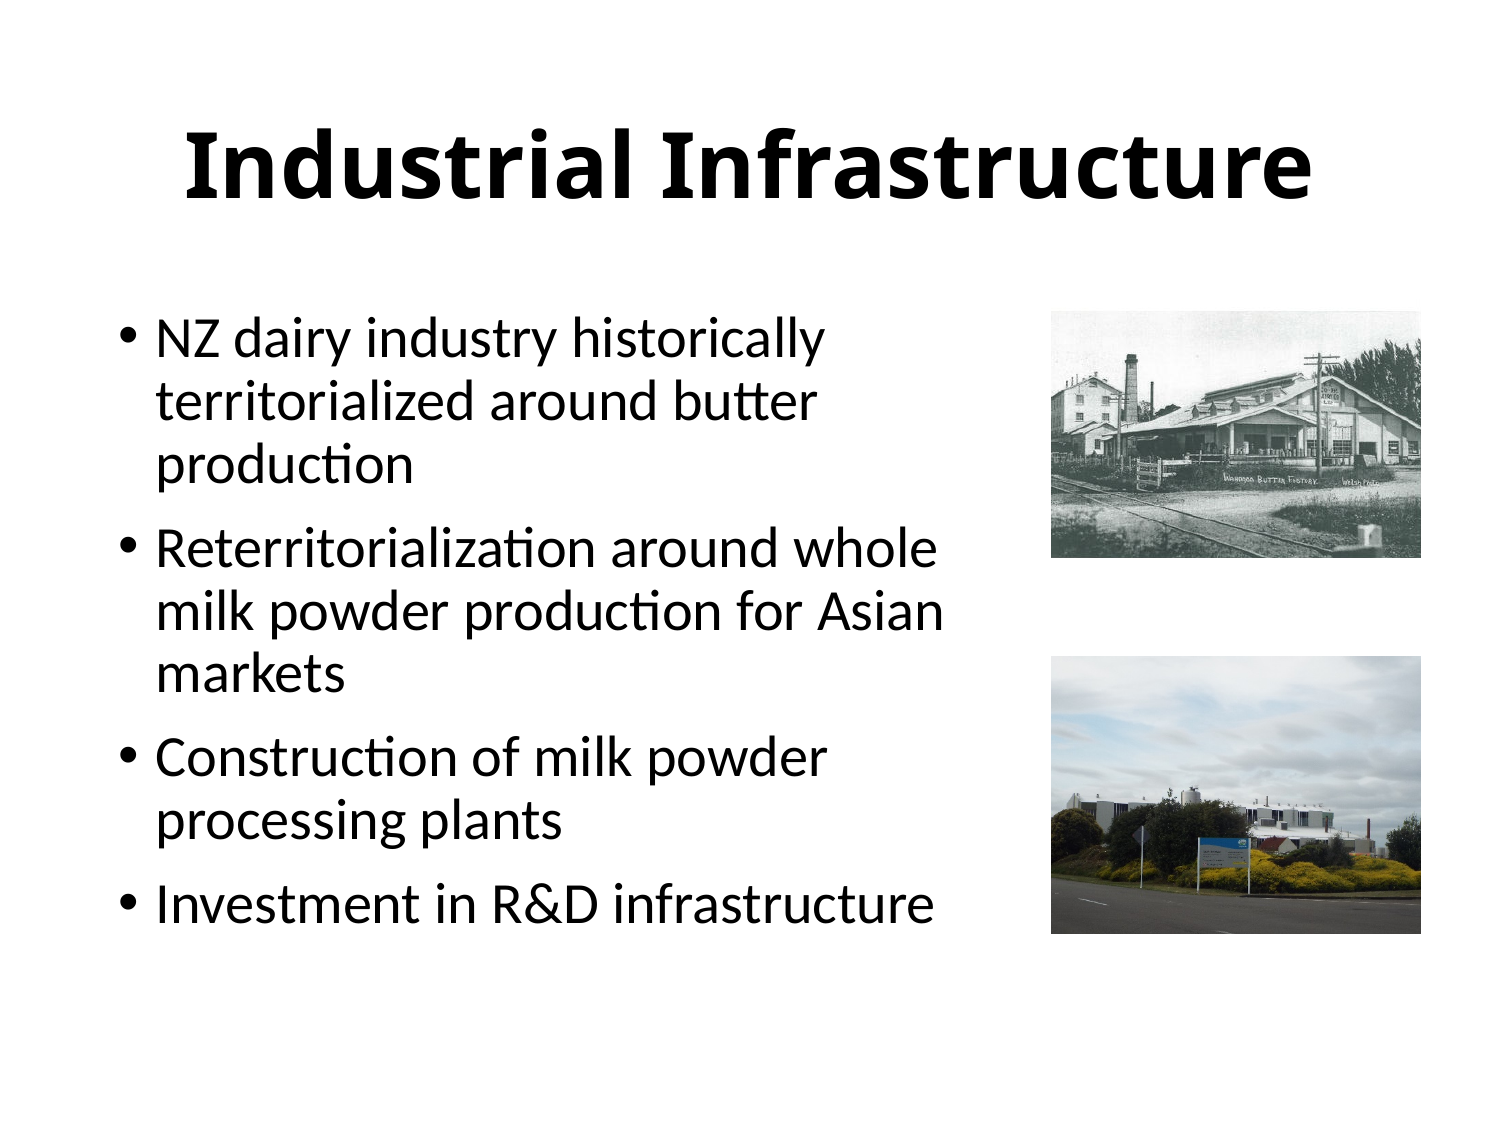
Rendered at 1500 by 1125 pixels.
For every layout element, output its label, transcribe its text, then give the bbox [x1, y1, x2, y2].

title Industrial Infrastructure [103, 59, 1397, 278]
list NZ dairy industry historically territorialized around butter production Reterritorialization around whole milk powder production for Asian markets Construction of milk powder processing plants Investment in R&D infrastructure [103, 299, 1015, 1014]
picture [1051, 299, 1421, 558]
picture [1051, 656, 1421, 934]
